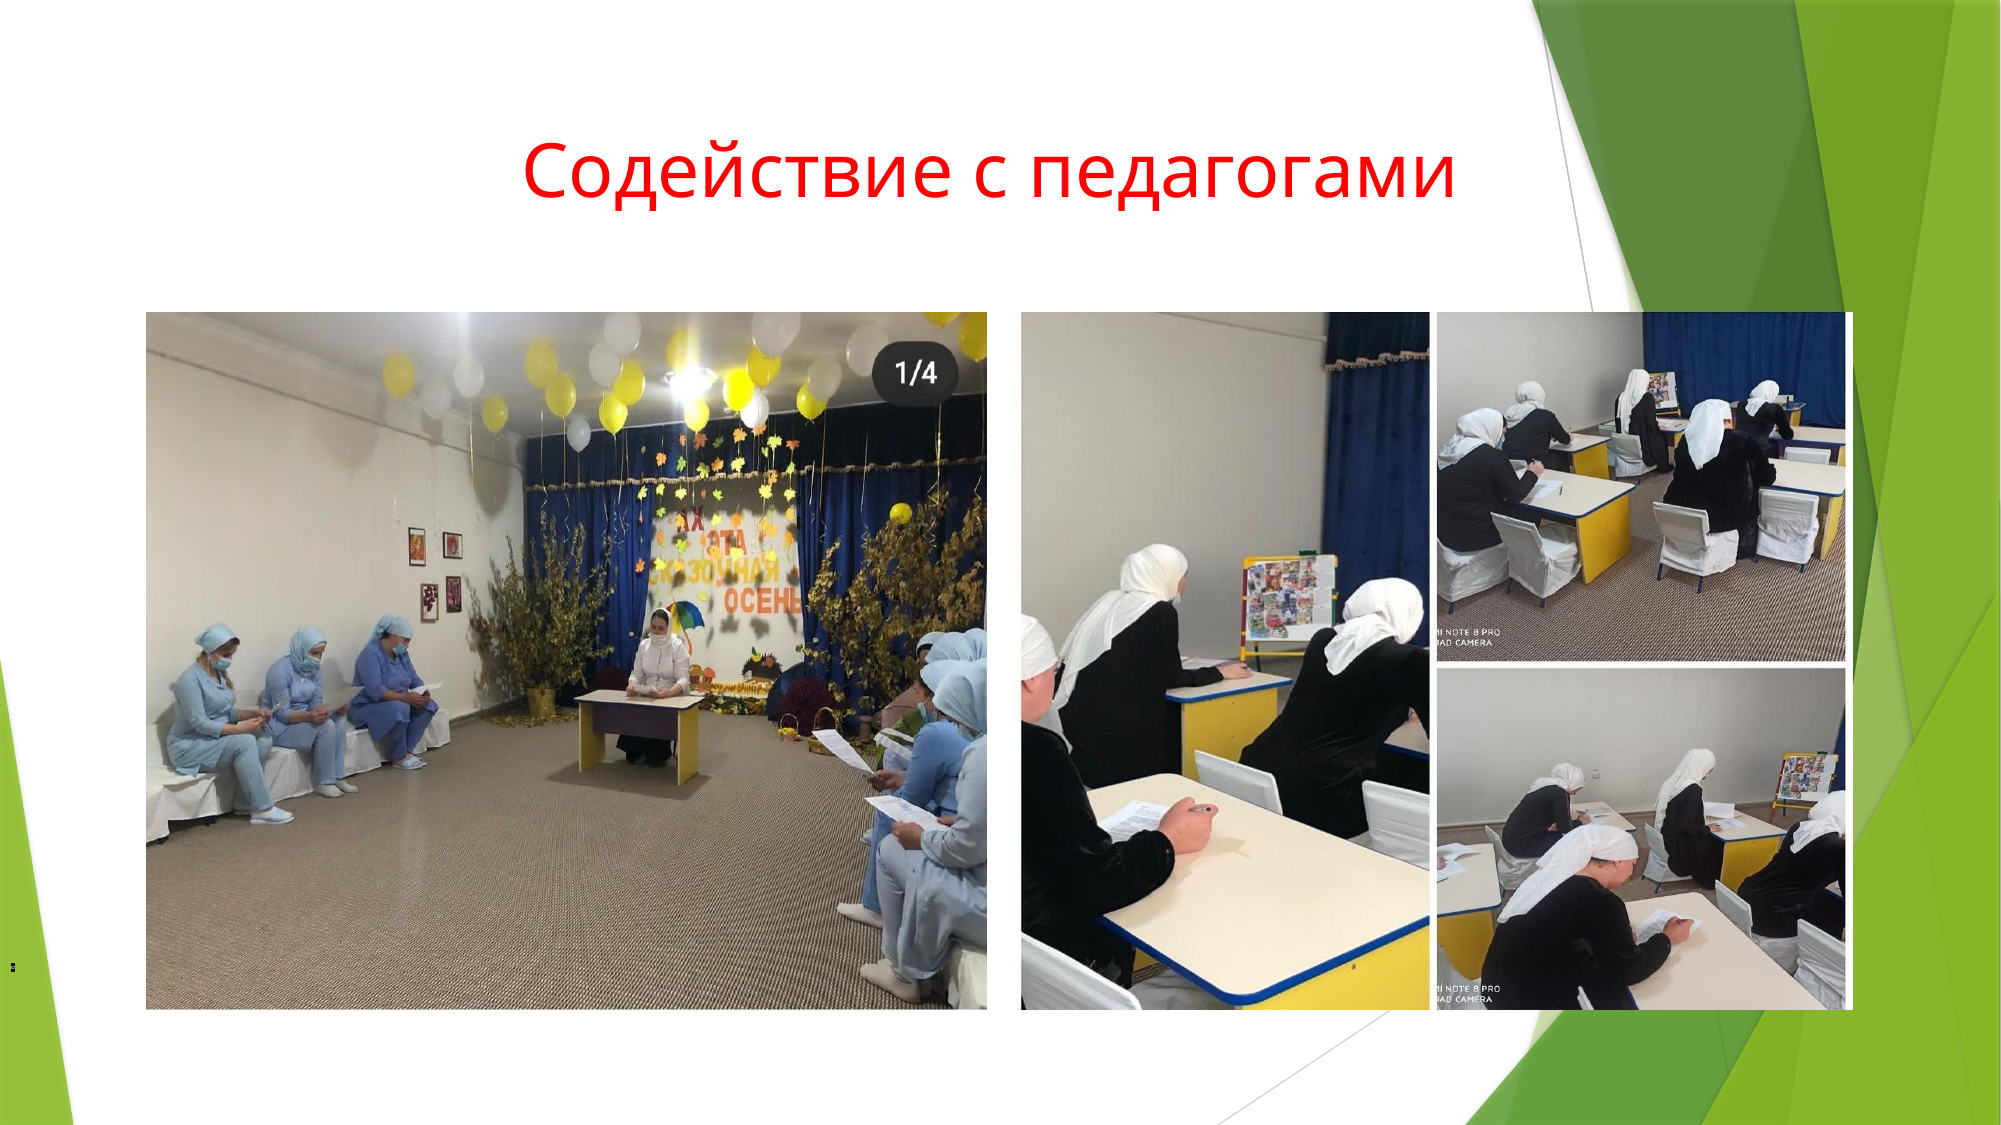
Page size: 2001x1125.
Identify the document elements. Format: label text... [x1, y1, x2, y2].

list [10, 963, 16, 972]
picture [1012, 312, 1854, 1011]
title Содействие с педагогами [212, 115, 1788, 283]
picture [146, 312, 987, 1011]
